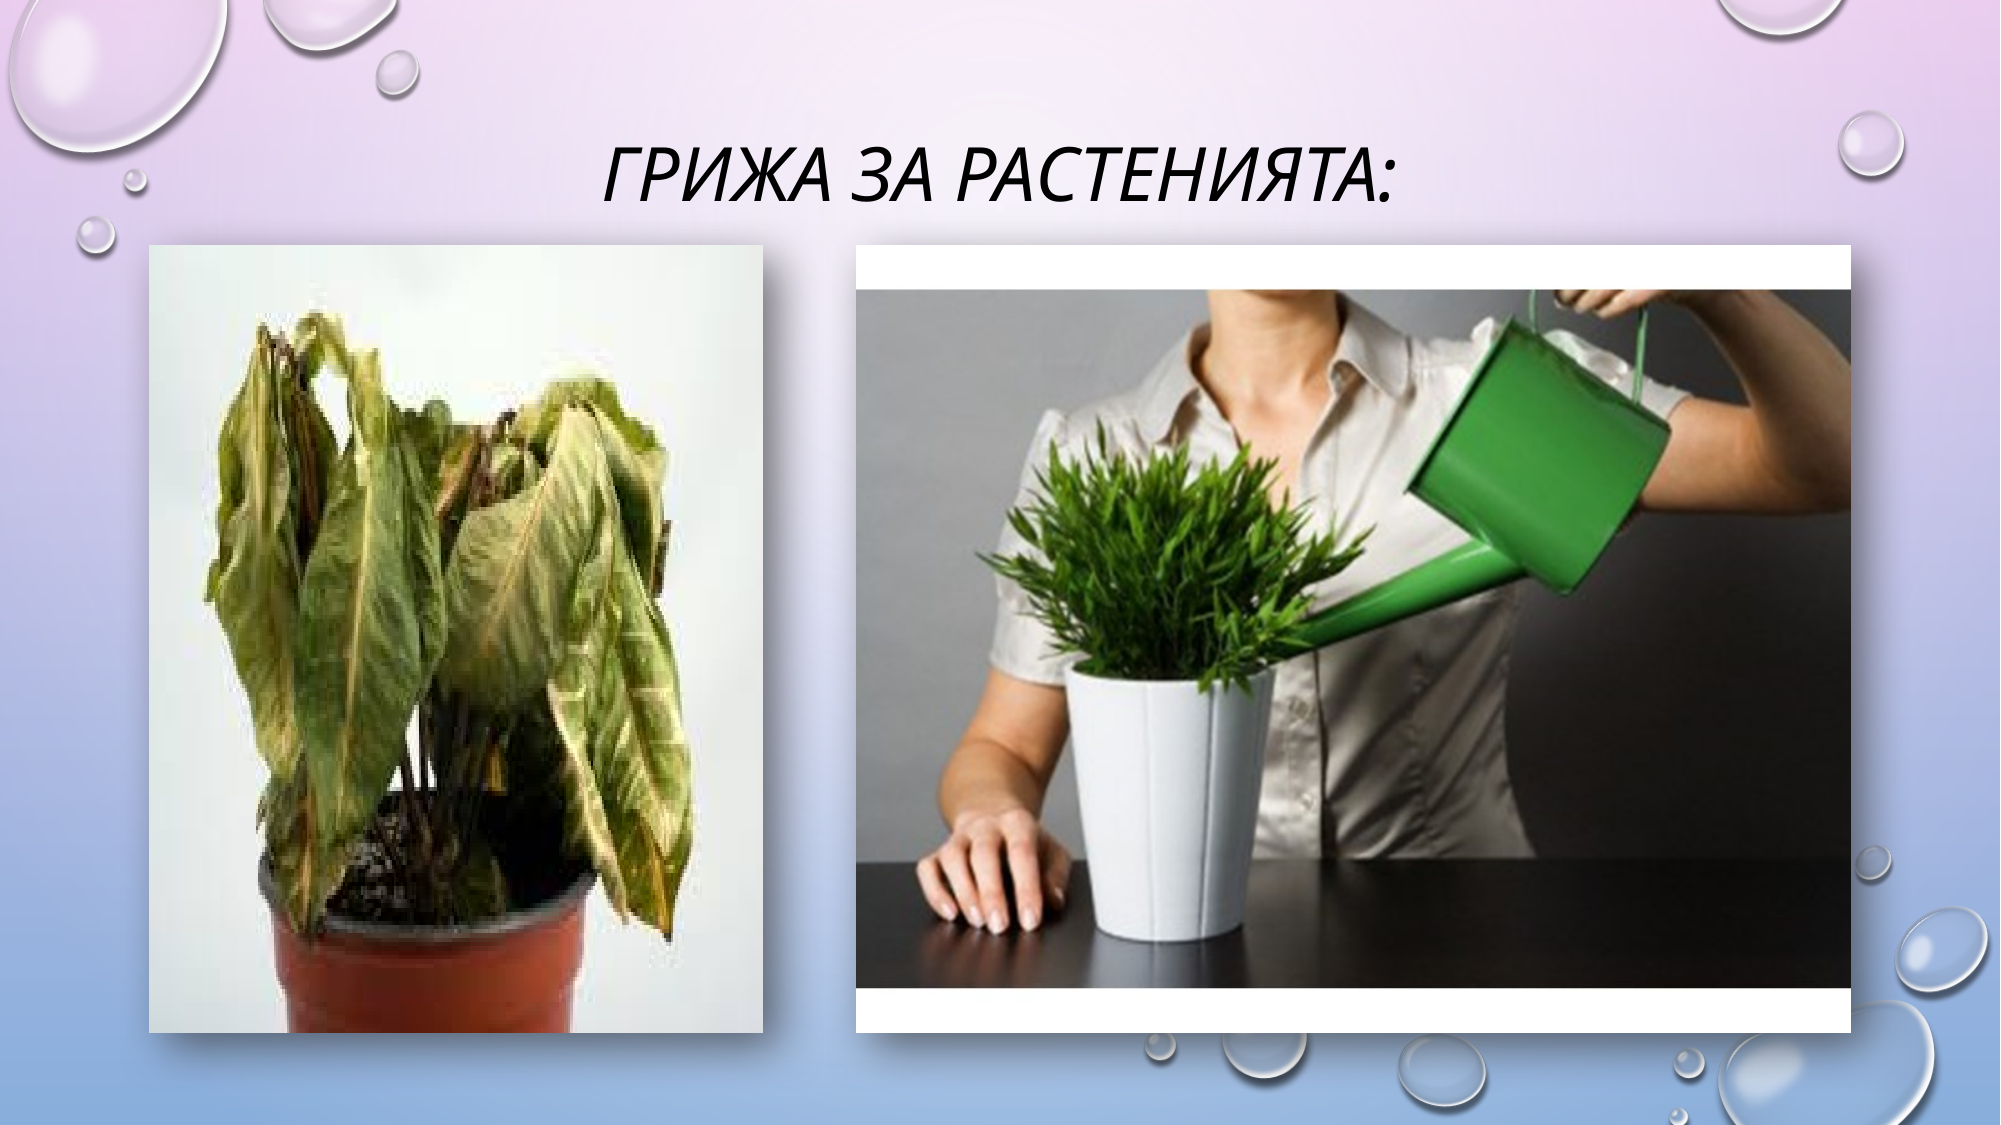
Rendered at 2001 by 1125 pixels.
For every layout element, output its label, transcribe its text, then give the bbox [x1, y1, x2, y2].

title Грижа за растенията: [149, 101, 1851, 253]
picture [0, 0, 2000, 1125]
